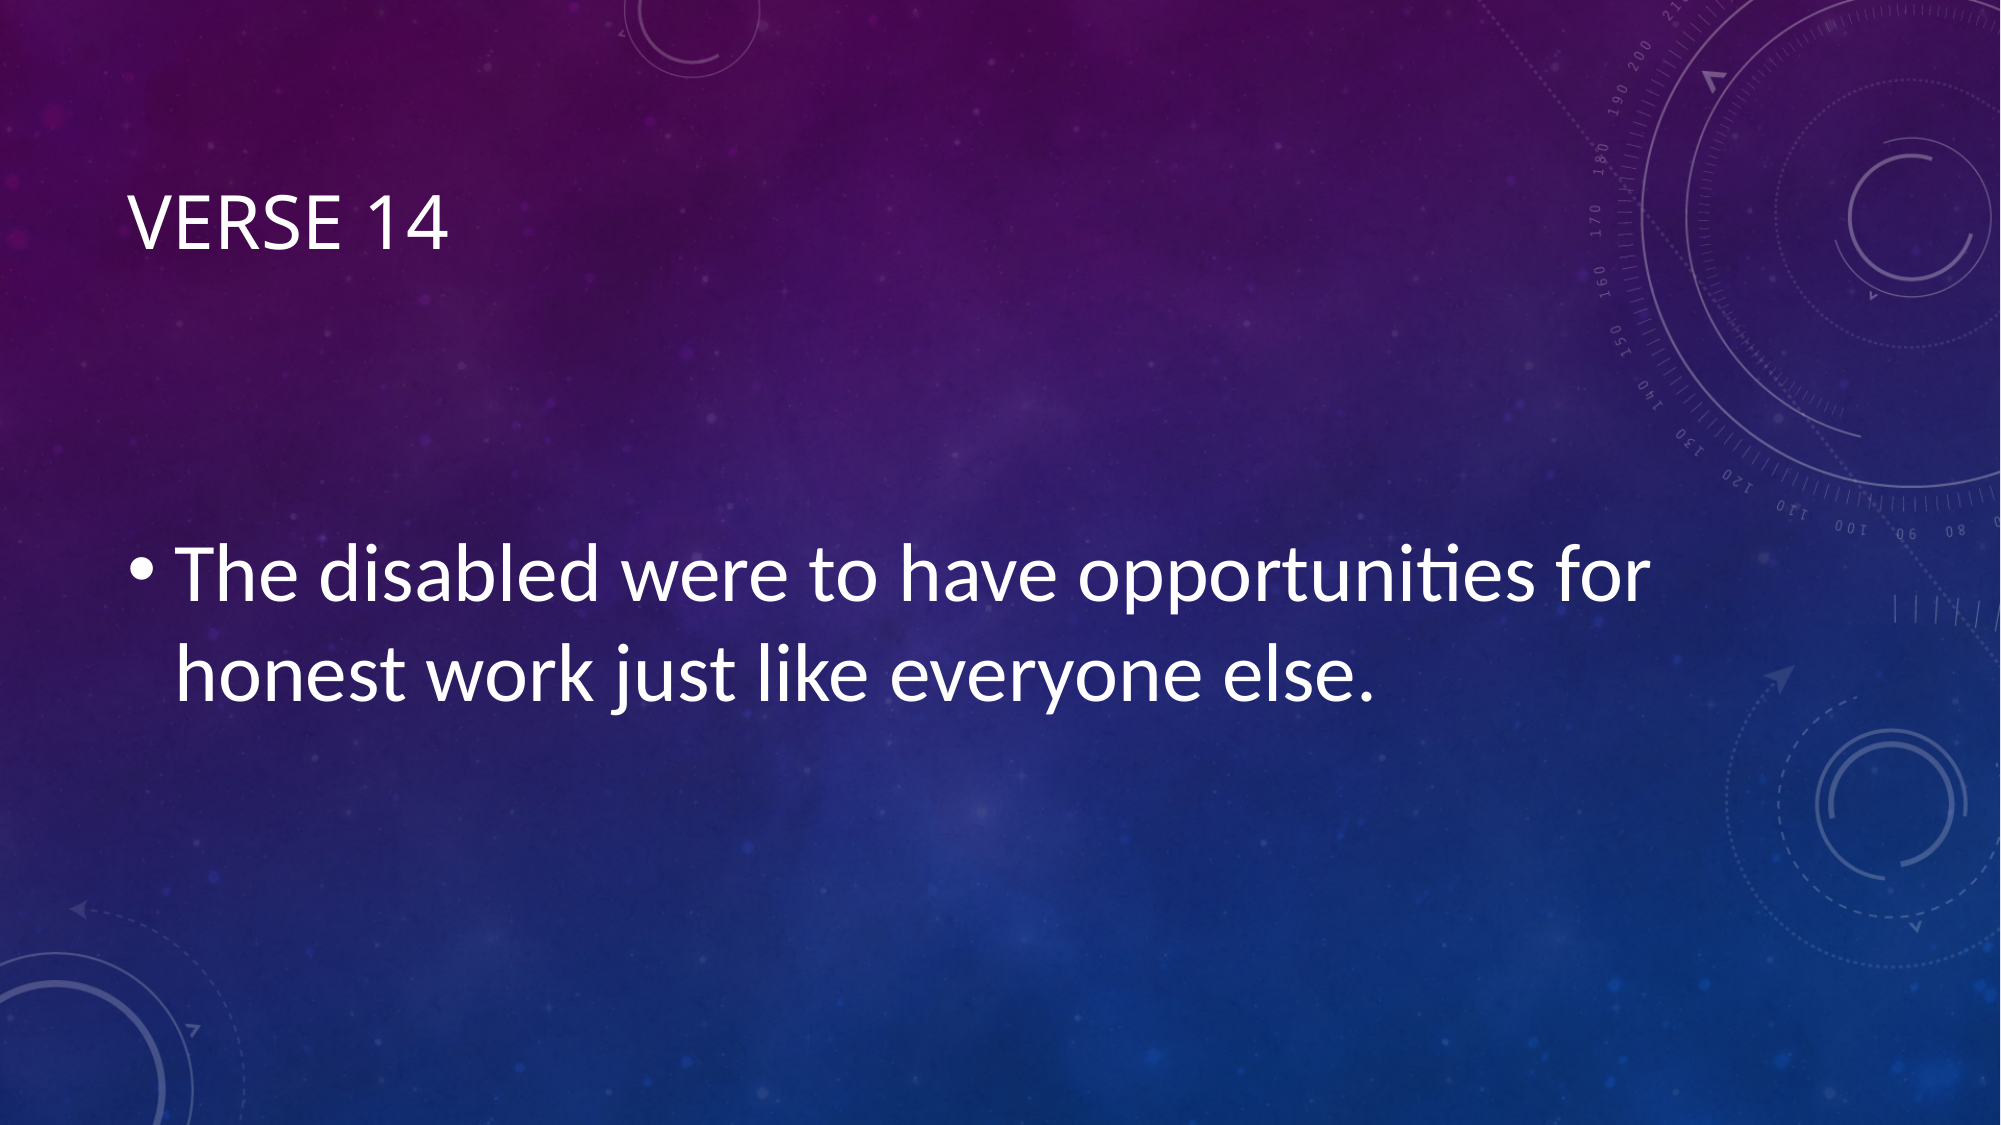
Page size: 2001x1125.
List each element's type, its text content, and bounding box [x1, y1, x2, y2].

title Verse 14 [112, 99, 1775, 339]
list The disabled were to have opportunities for honest work just like everyone else. [112, 351, 1775, 950]
picture [0, 0, 2001, 1125]
